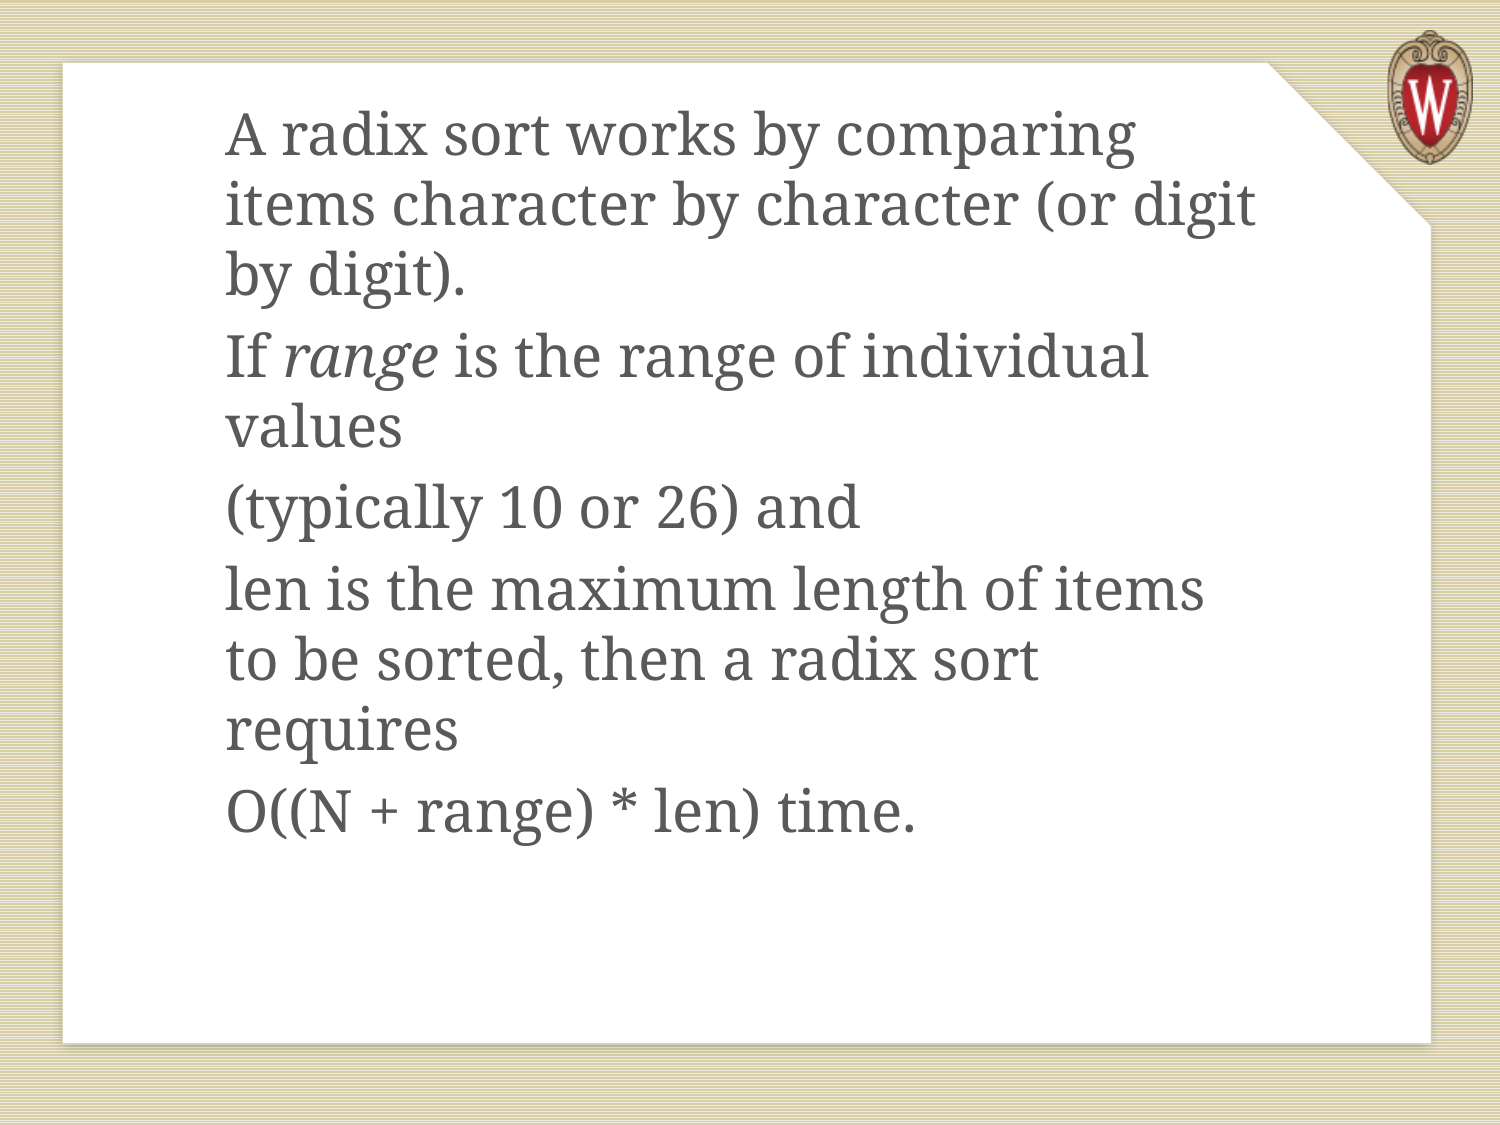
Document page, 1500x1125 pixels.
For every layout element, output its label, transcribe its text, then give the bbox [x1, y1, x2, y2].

subtitle A radix sort works by comparing items character by character (or digit by digit). If range is the range of individual values (typically 10 or 26) and len is the maximum length of items to be sorted, then a radix sort requires O((N + range) * len) time. [225, 97, 1275, 887]
